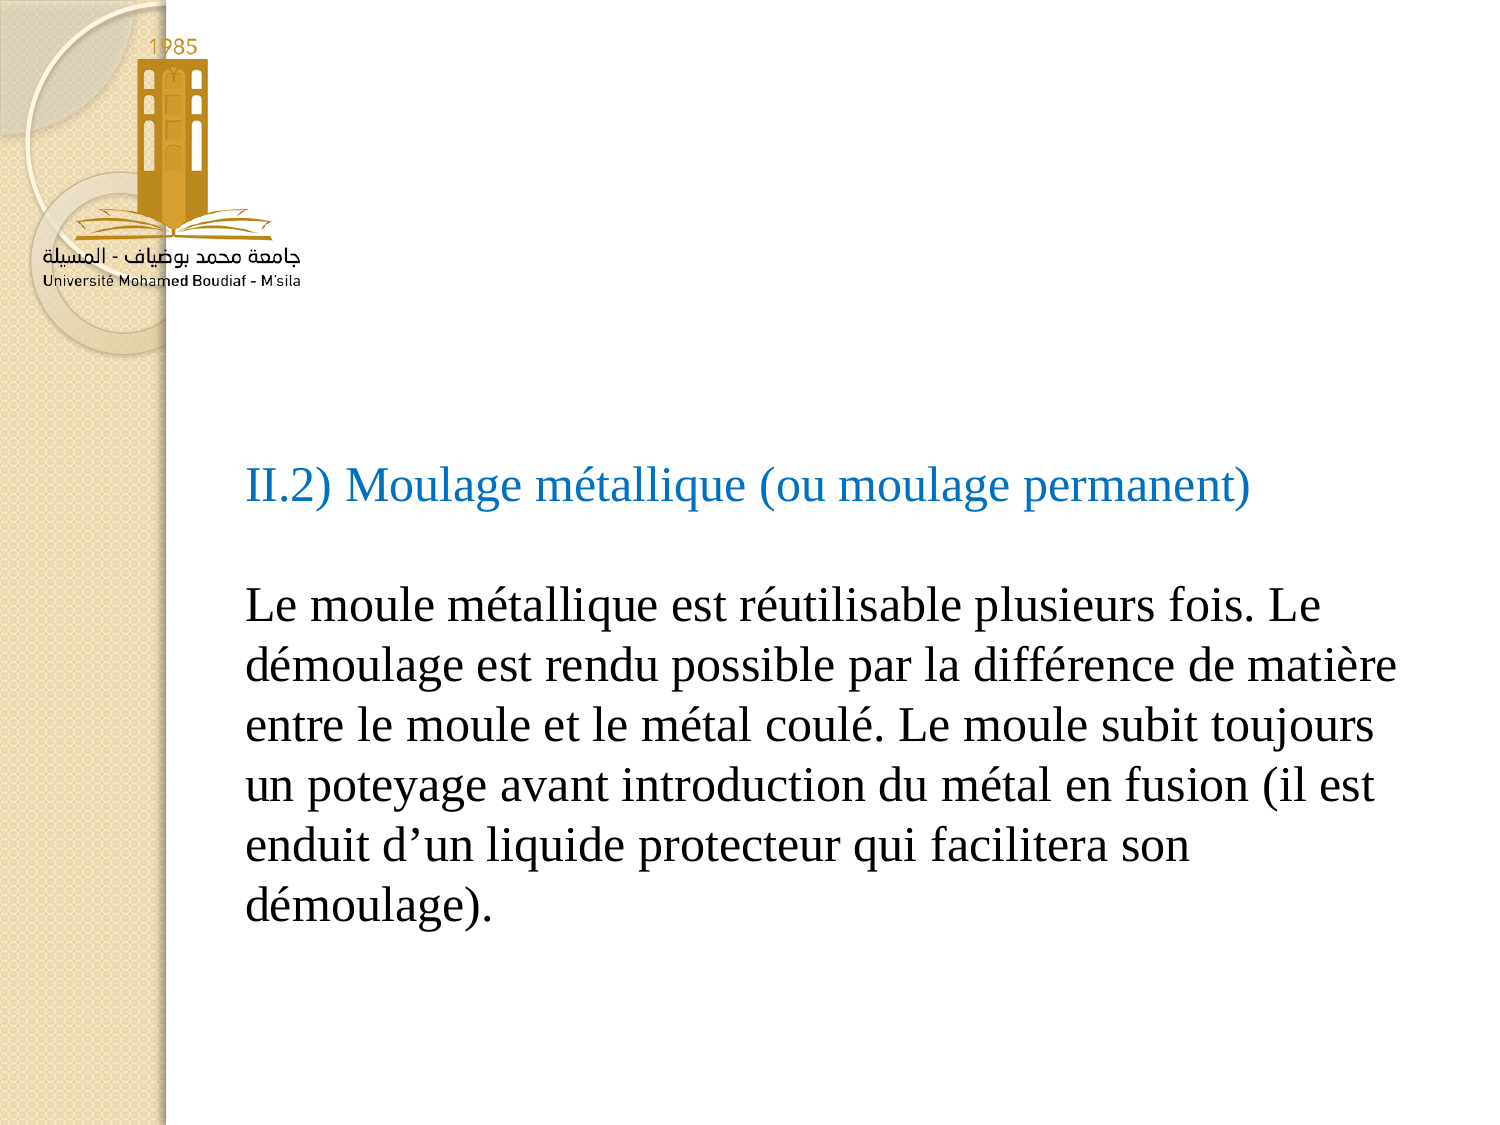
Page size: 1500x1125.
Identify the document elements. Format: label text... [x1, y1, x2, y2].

picture [42, 38, 300, 286]
text_box II.2) Moulage métallique (ou moulage permanent) Le moule métallique est réutilisable plusieurs fois. Le démoulage est rendu possible par la différence de matière entre le moule et le métal coulé. Le moule subit toujours un poteyage avant introduction du métal en fusion (il est enduit d’un liquide protecteur qui facilitera son démoulage). [230, 444, 1447, 940]
